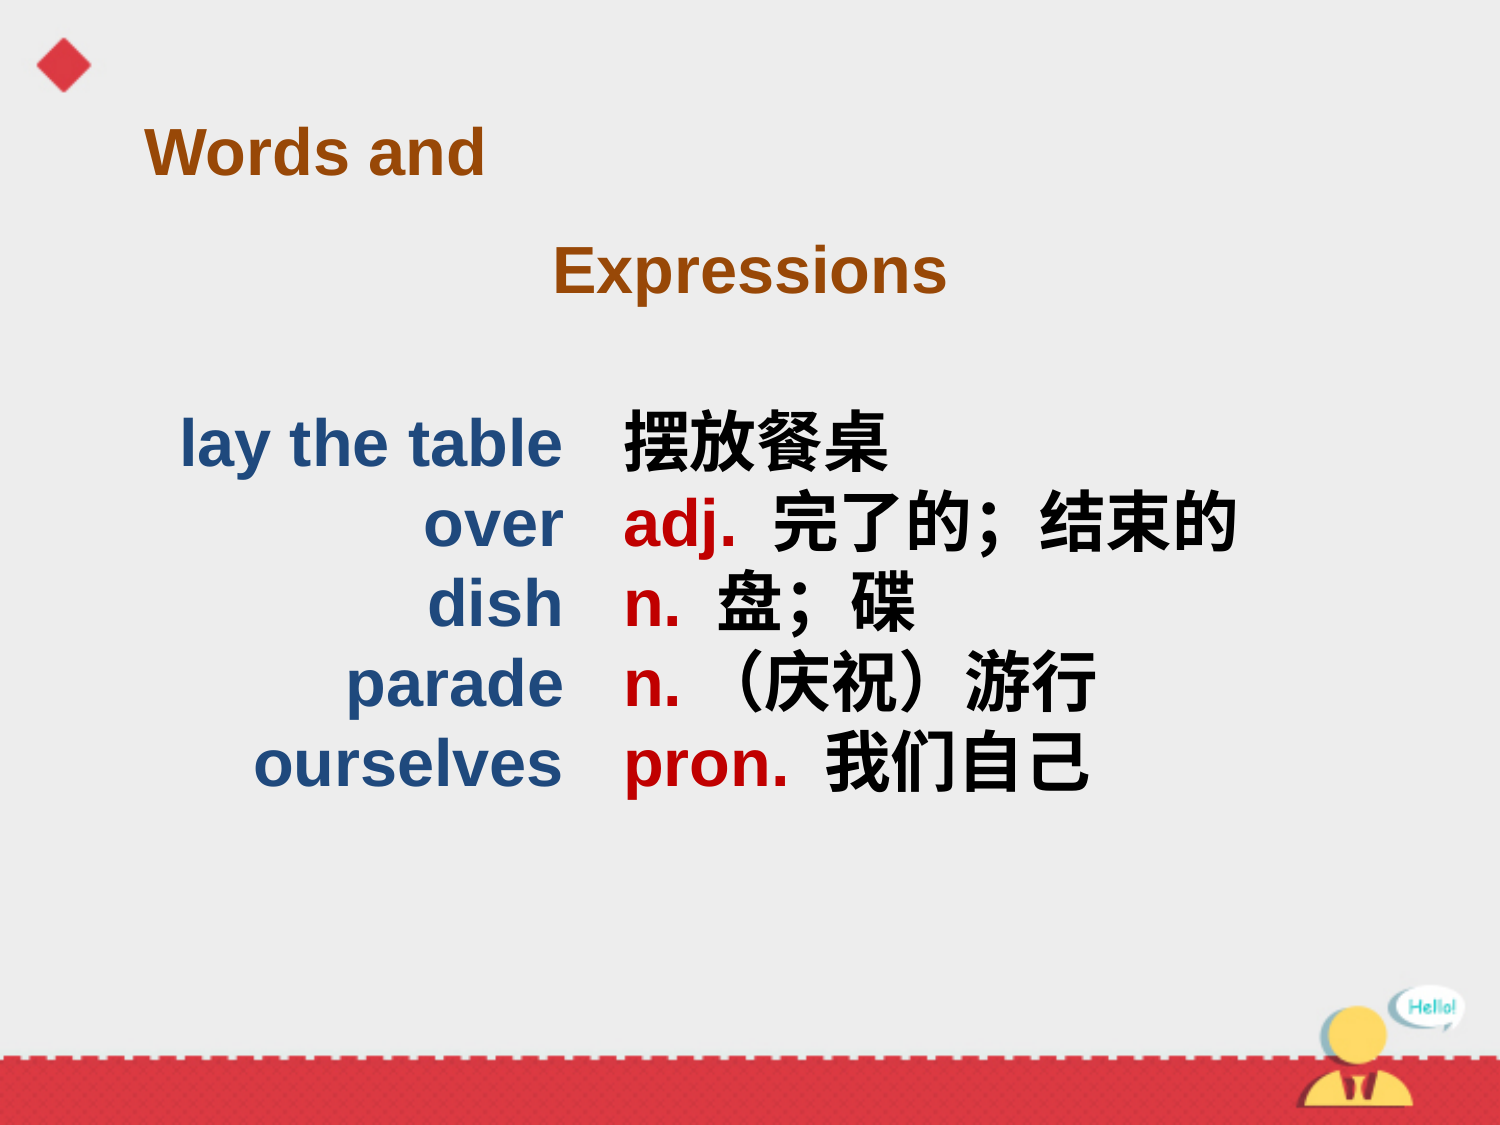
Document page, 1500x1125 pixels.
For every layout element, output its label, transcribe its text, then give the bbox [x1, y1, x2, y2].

picture [0, 0, 1500, 1125]
text_box Words and [129, 101, 1075, 197]
text_box lay the table over dish parade ourselves [53, 392, 579, 807]
text_box Expressions [537, 219, 1365, 315]
text_box 摆放餐桌 adj. 完了的；结束的 n. 盘；碟 n.（庆祝）游行 pron. 我们自己 [608, 392, 1500, 807]
